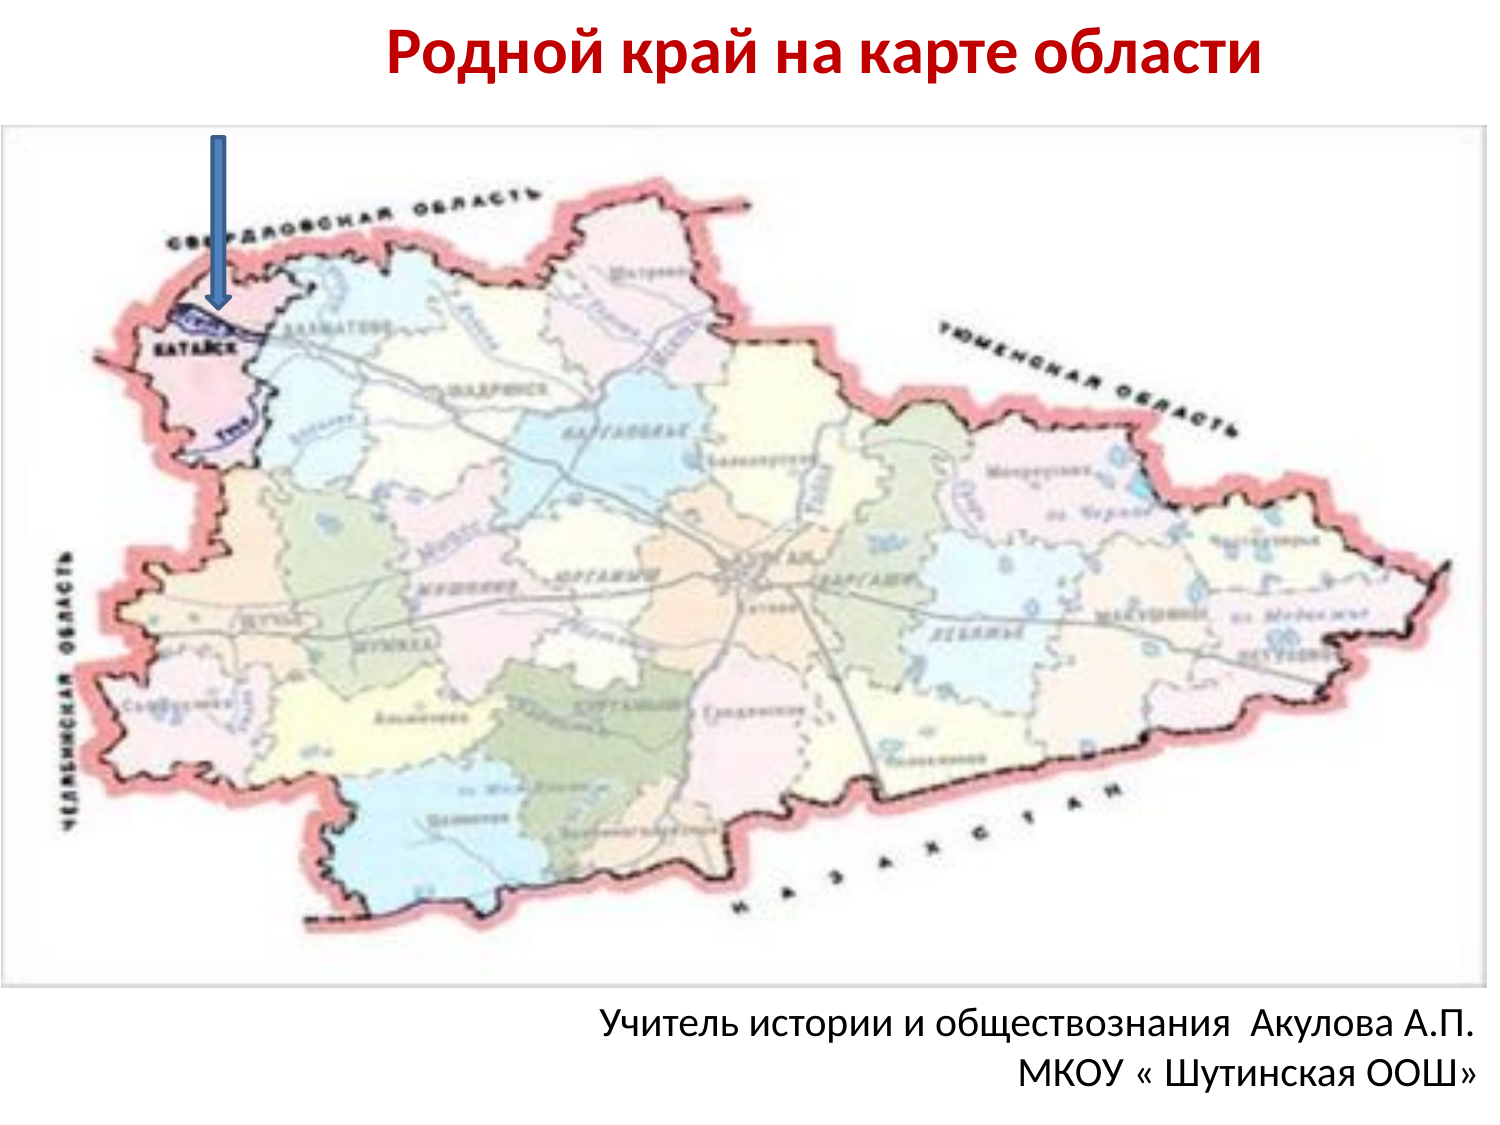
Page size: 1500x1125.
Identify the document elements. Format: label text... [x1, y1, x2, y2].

picture [0, 125, 1487, 988]
text_box Учитель истории и обществознания Акулова А.П. МКОУ « Шутинская ООШ» [584, 987, 1500, 1103]
text_box Родной край на карте области [371, 0, 1294, 95]
